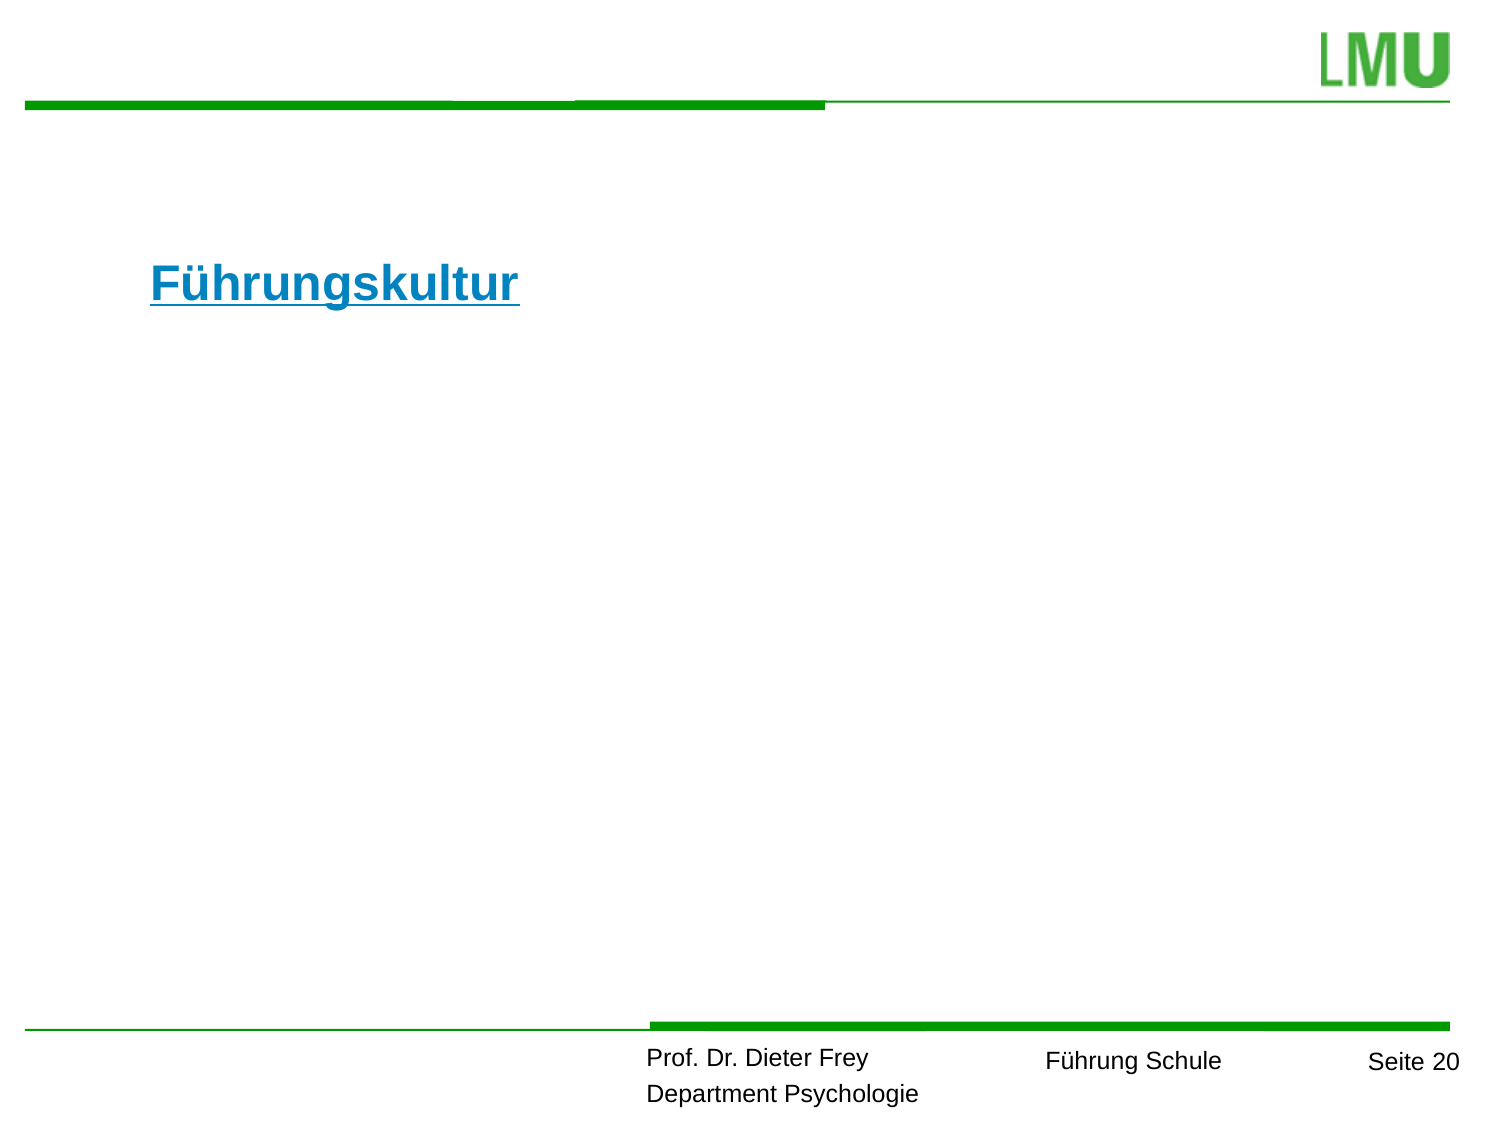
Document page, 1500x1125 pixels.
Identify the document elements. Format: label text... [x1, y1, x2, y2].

picture [1321, 32, 1450, 88]
title Führungskultur [135, 243, 833, 338]
